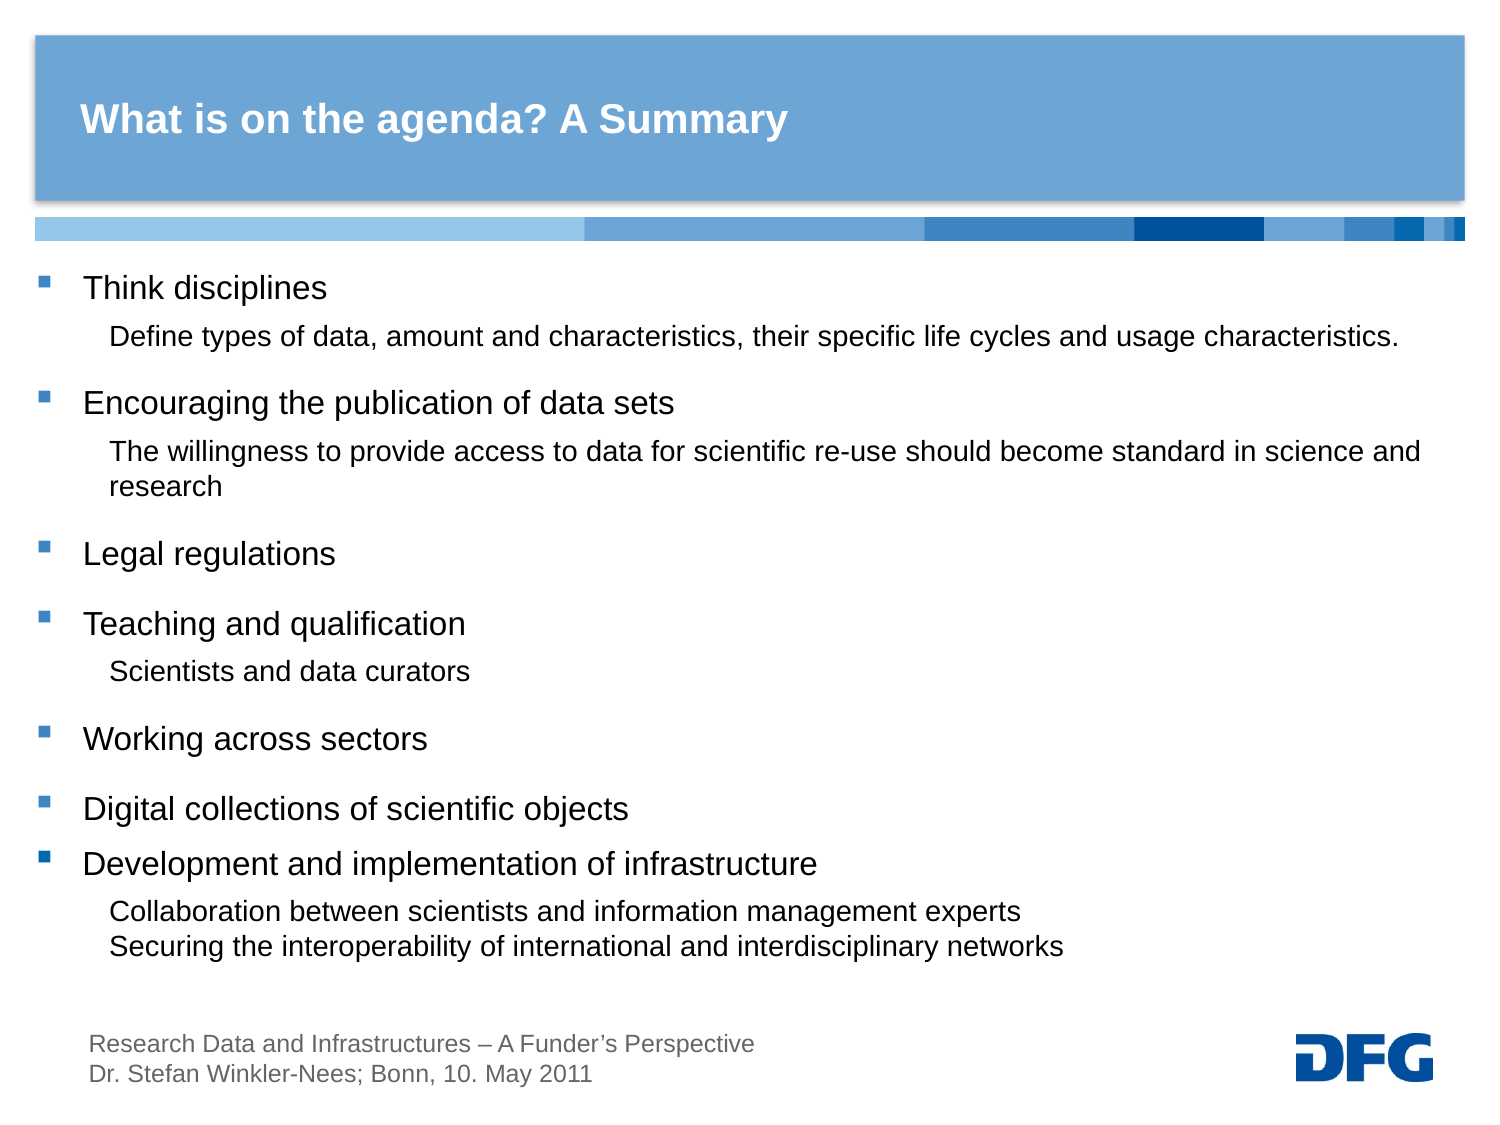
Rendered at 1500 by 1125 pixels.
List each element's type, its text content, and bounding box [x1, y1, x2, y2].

picture [1296, 1033, 1433, 1082]
list Think disciplines Define types of data, amount and characteristics, their specific life cycles and usage characteristics. Encouraging the publication of data sets The willingness to provide access to data for scientific re-use should become standard in science and research Legal regulations Teaching and qualification Scientists and data curators Working across sectors Digital collections of scientific objects Development and implementation of infrastructure Collaboration between scientists and information management experts Securing the interoperability of international and interdisciplinary networks [35, 246, 1473, 1004]
text_box What is on the agenda? A Summary [80, 81, 1405, 142]
picture [35, 217, 1465, 241]
